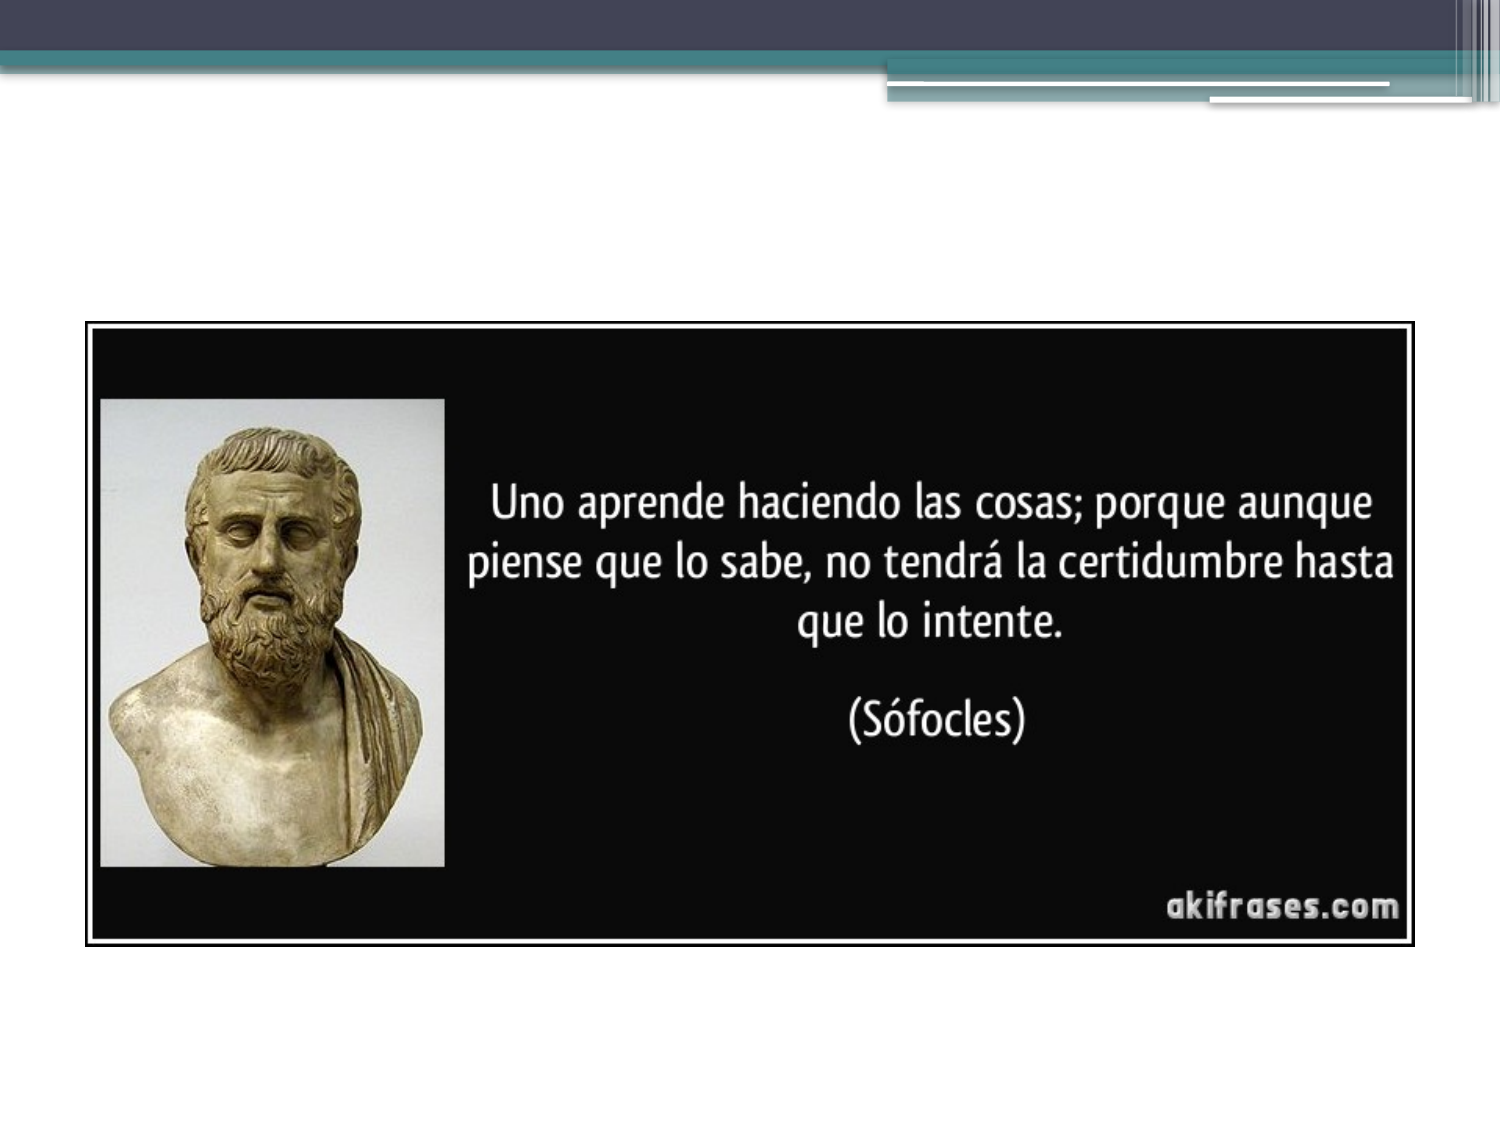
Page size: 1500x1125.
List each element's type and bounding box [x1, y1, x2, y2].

list [85, 320, 1415, 947]
